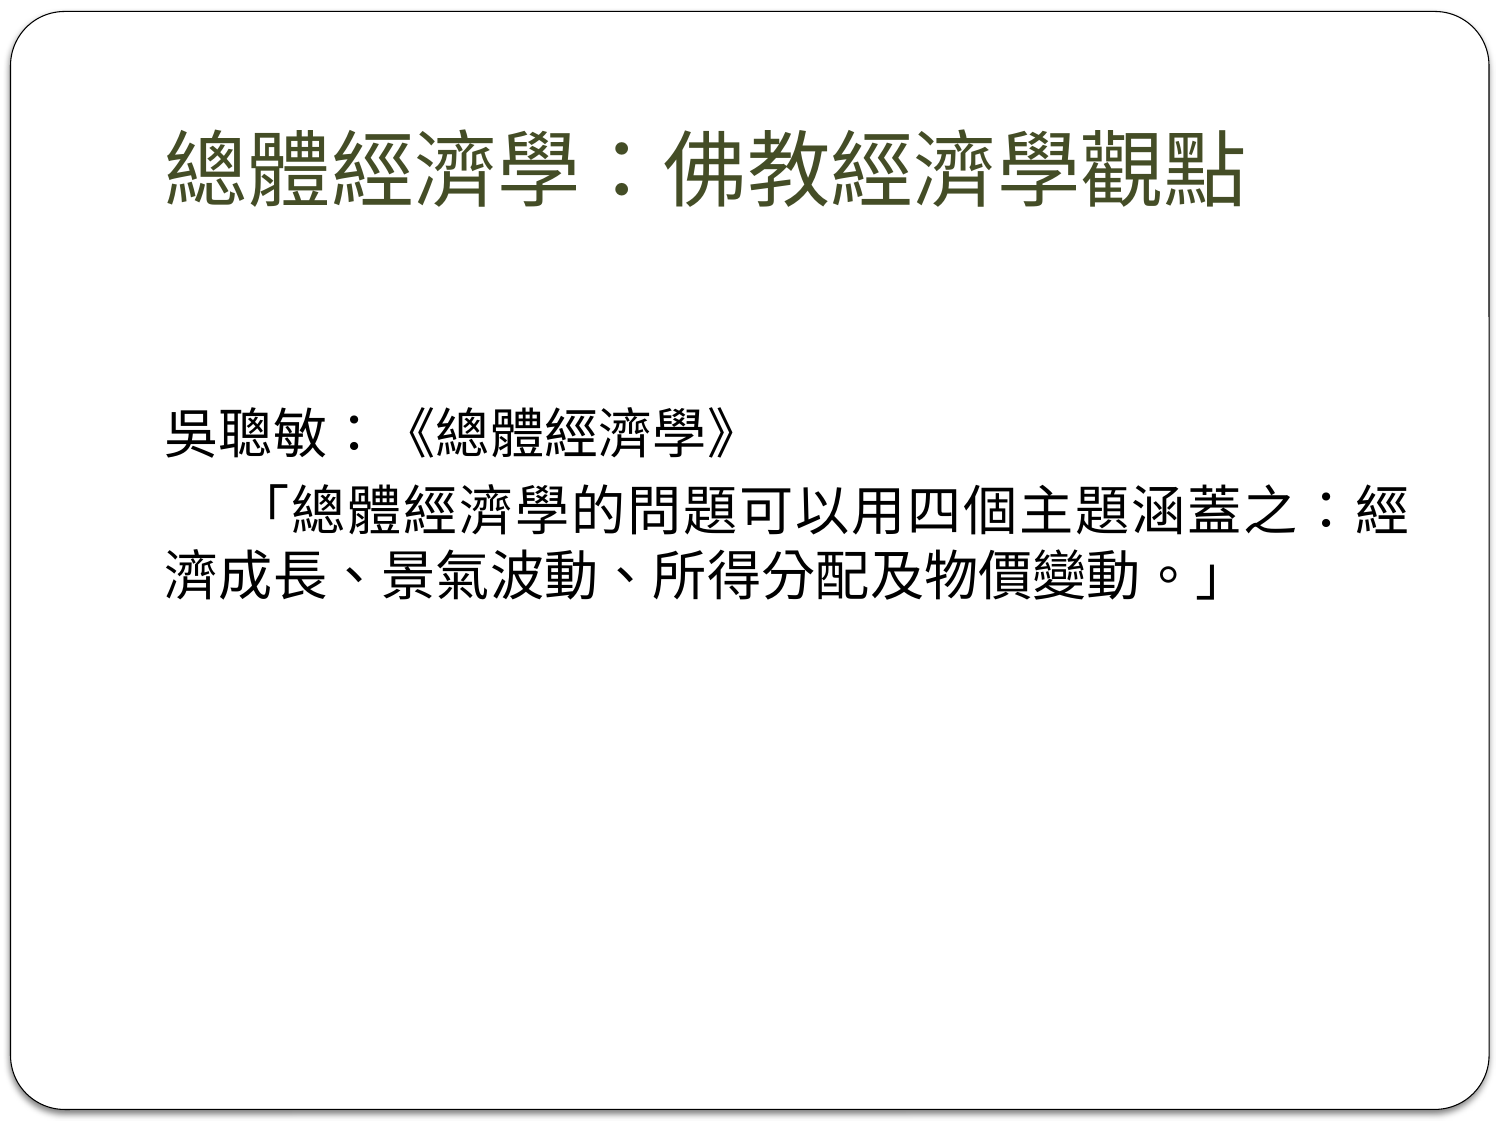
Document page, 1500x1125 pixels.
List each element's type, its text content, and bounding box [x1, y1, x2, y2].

title 總體經濟學：佛教經濟學觀點 [150, 45, 1425, 233]
list 吳聰敏：《總體經濟學》 「總體經濟學的問題可以用四個主題涵蓋之：經濟成長、景氣波動、所得分配及物價變動。」 [150, 237, 1425, 988]
